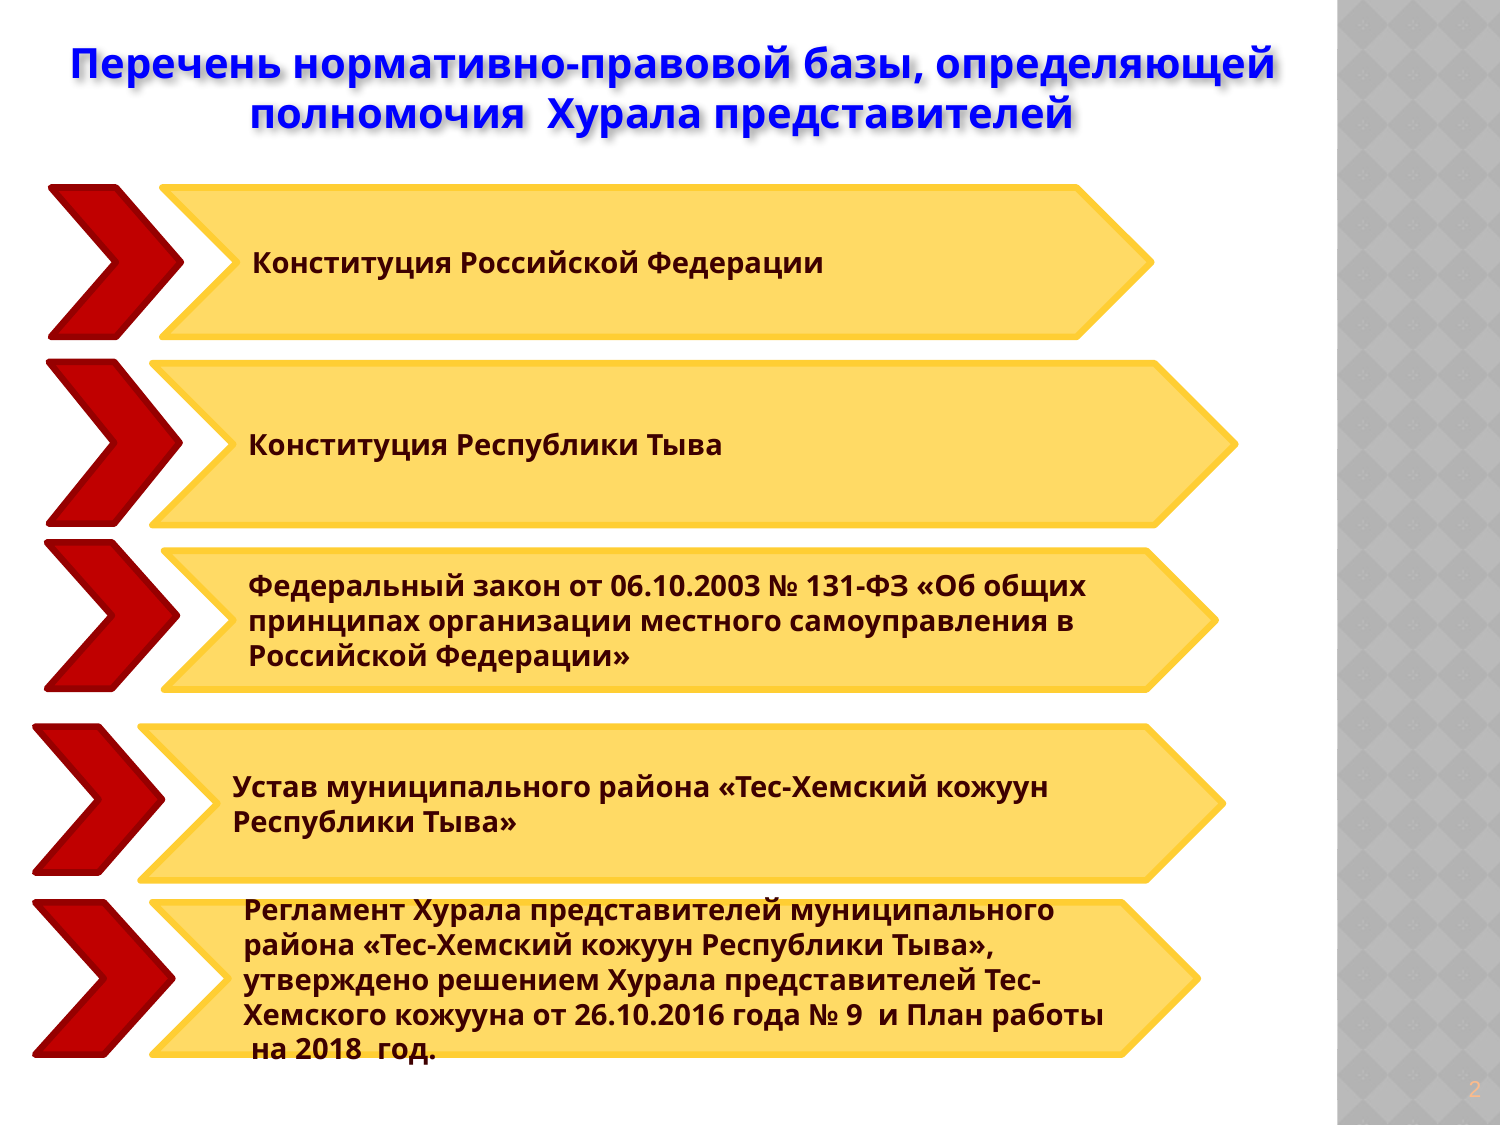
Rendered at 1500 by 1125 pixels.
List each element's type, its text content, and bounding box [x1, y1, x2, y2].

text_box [34, 550, 1217, 1056]
text_box Перечень нормативно-правовой базы, определяющей полномочия Хурала представителей [23, 23, 1313, 151]
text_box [46, 187, 1236, 881]
slide_number 2 [1443, 1024, 1482, 1103]
